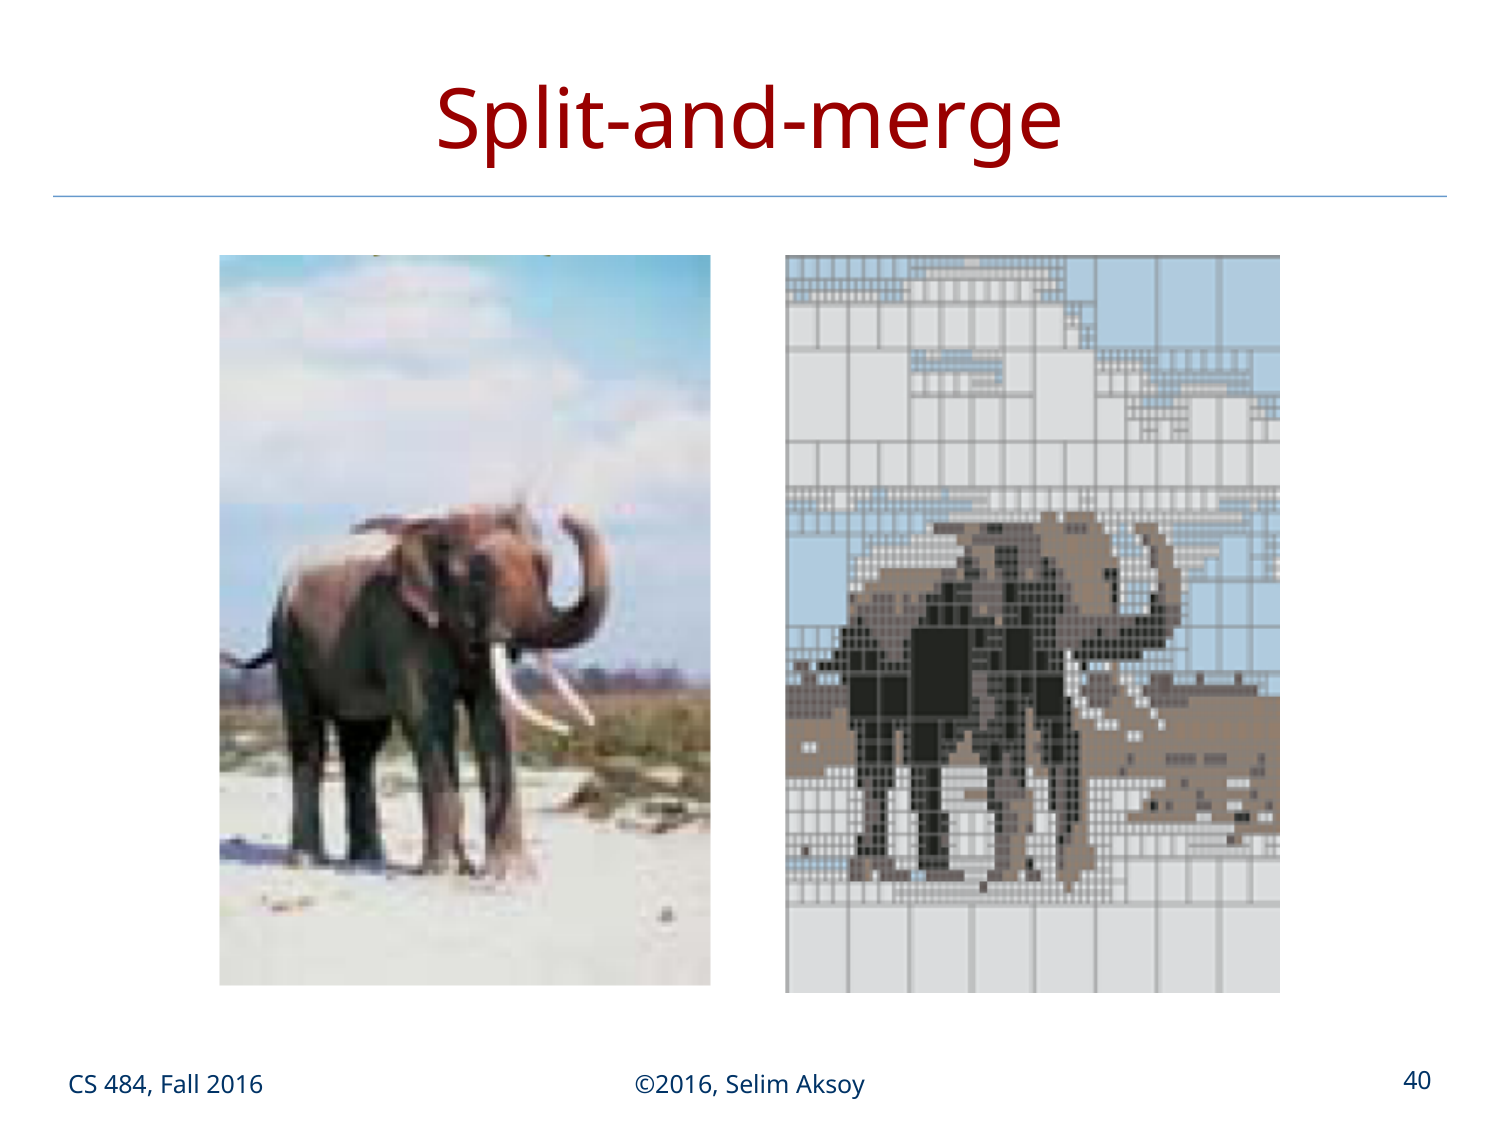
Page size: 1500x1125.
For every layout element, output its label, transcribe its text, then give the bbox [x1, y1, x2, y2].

picture [218, 255, 714, 988]
title Split-and-merge [53, 31, 1447, 173]
footer ©2016, Selim Aksoy [511, 1052, 988, 1107]
slide_number CS 484, Fall 2016 [52, 1052, 366, 1107]
slide_number 40 [1134, 1052, 1448, 1107]
picture [785, 255, 1281, 993]
